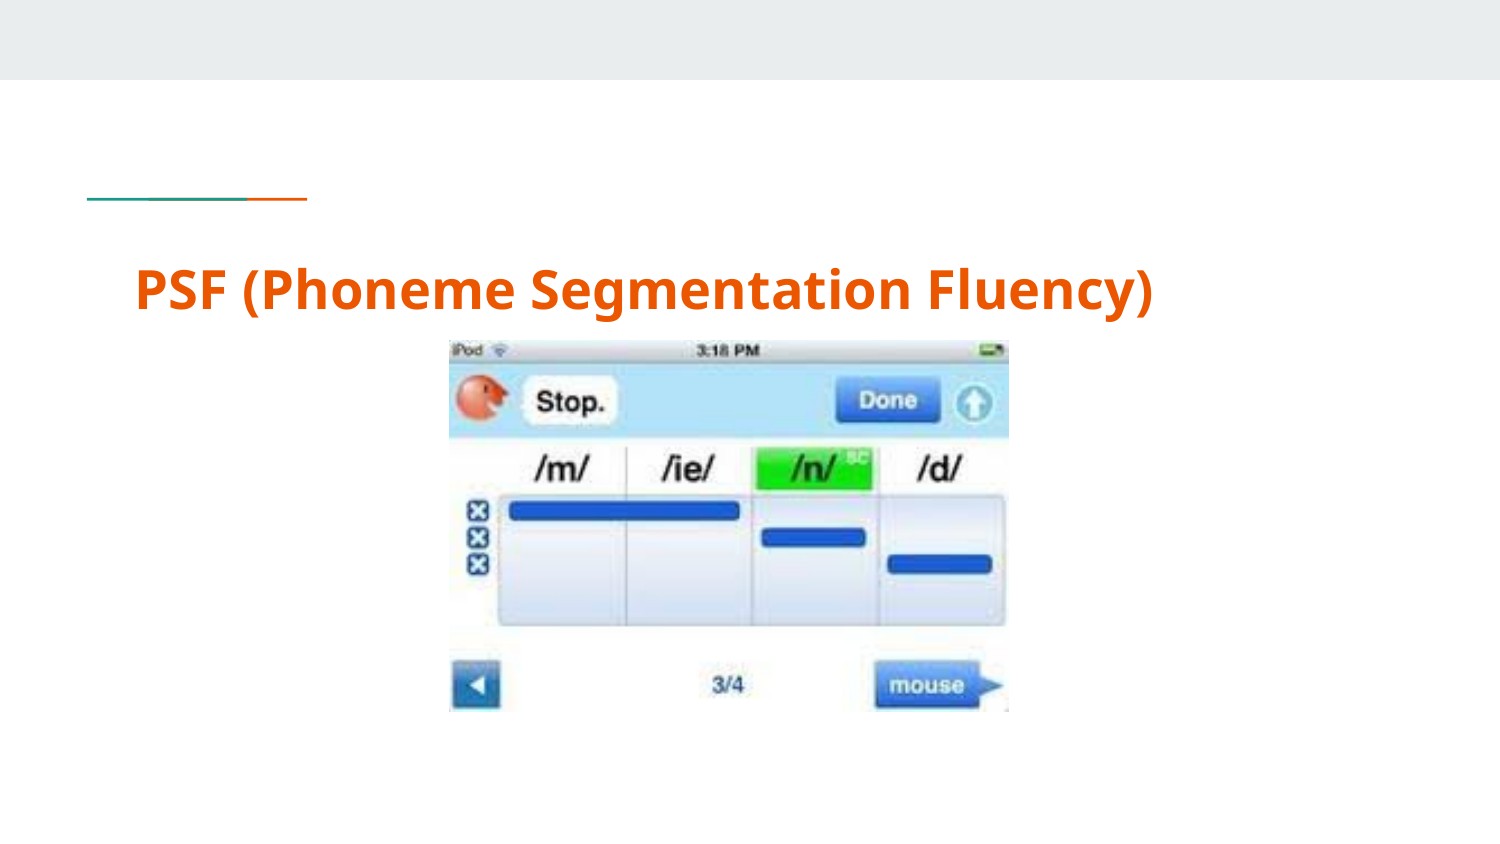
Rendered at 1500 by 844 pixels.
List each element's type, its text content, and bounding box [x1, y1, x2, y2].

picture [449, 340, 1009, 713]
title PSF (Phoneme Segmentation Fluency) [119, 175, 1381, 324]
